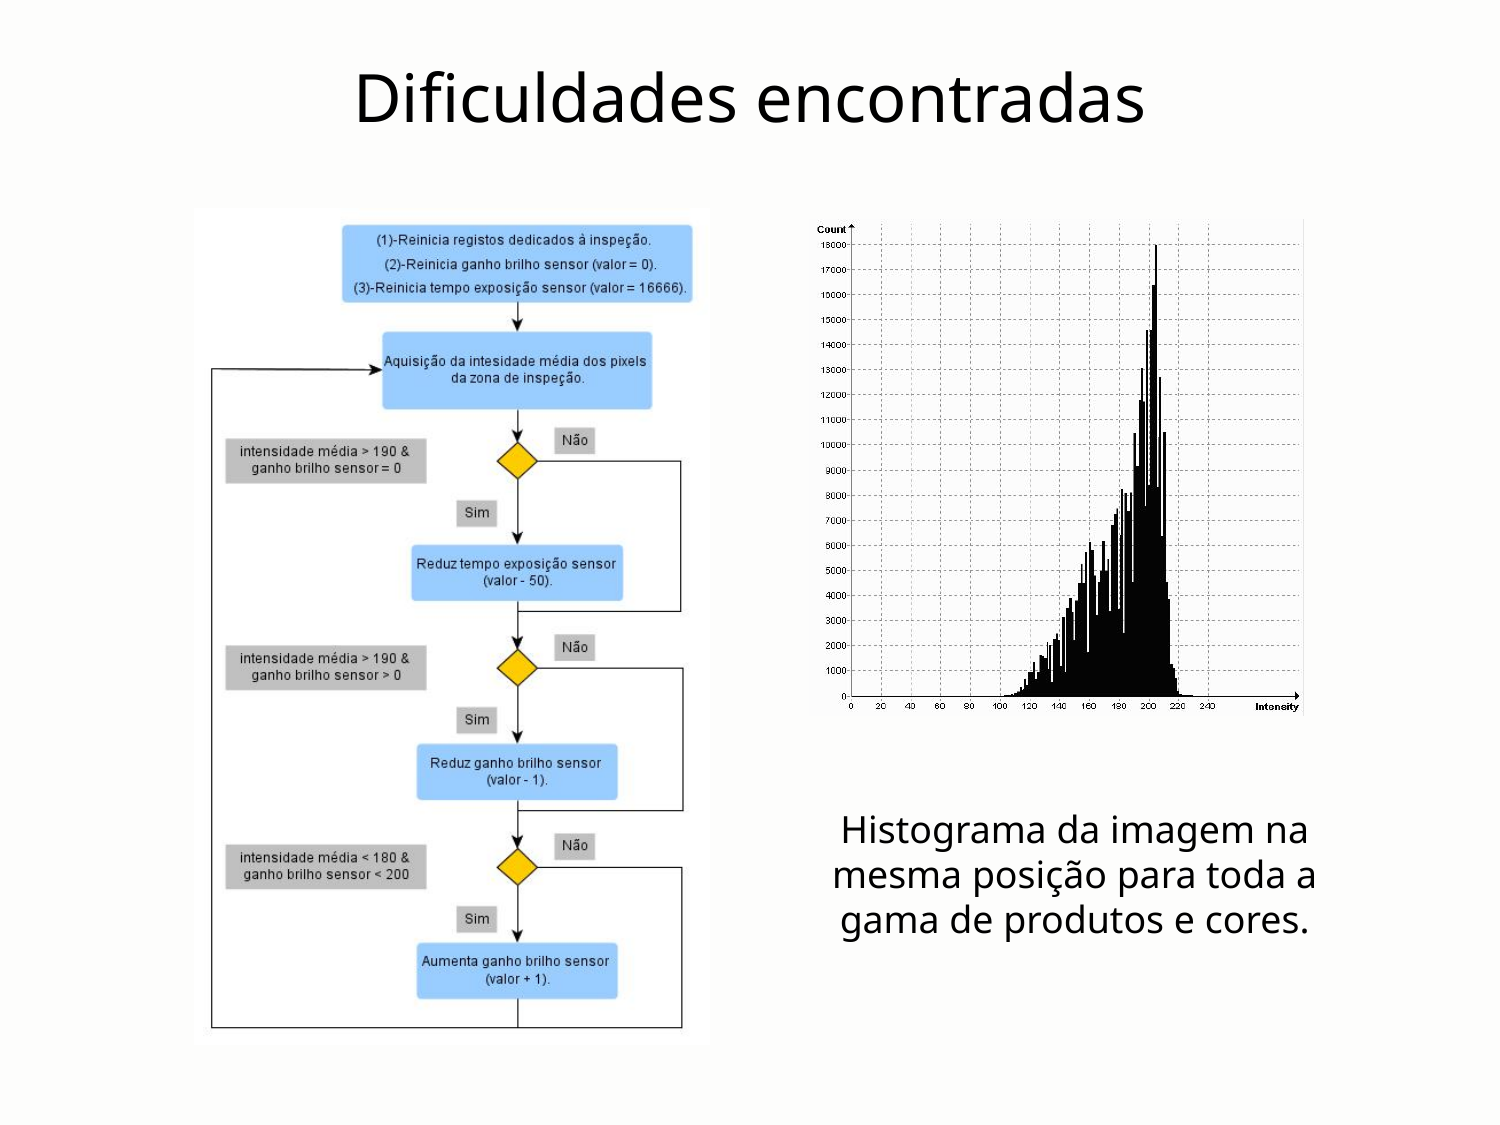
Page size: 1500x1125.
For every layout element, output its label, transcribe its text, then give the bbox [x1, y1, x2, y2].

picture [808, 219, 1304, 717]
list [194, 207, 711, 1046]
text_box Histograma da imagem na mesma posição para toda a gama de produtos e cores. [785, 798, 1365, 949]
title Dificuldades encontradas [100, 31, 1400, 161]
